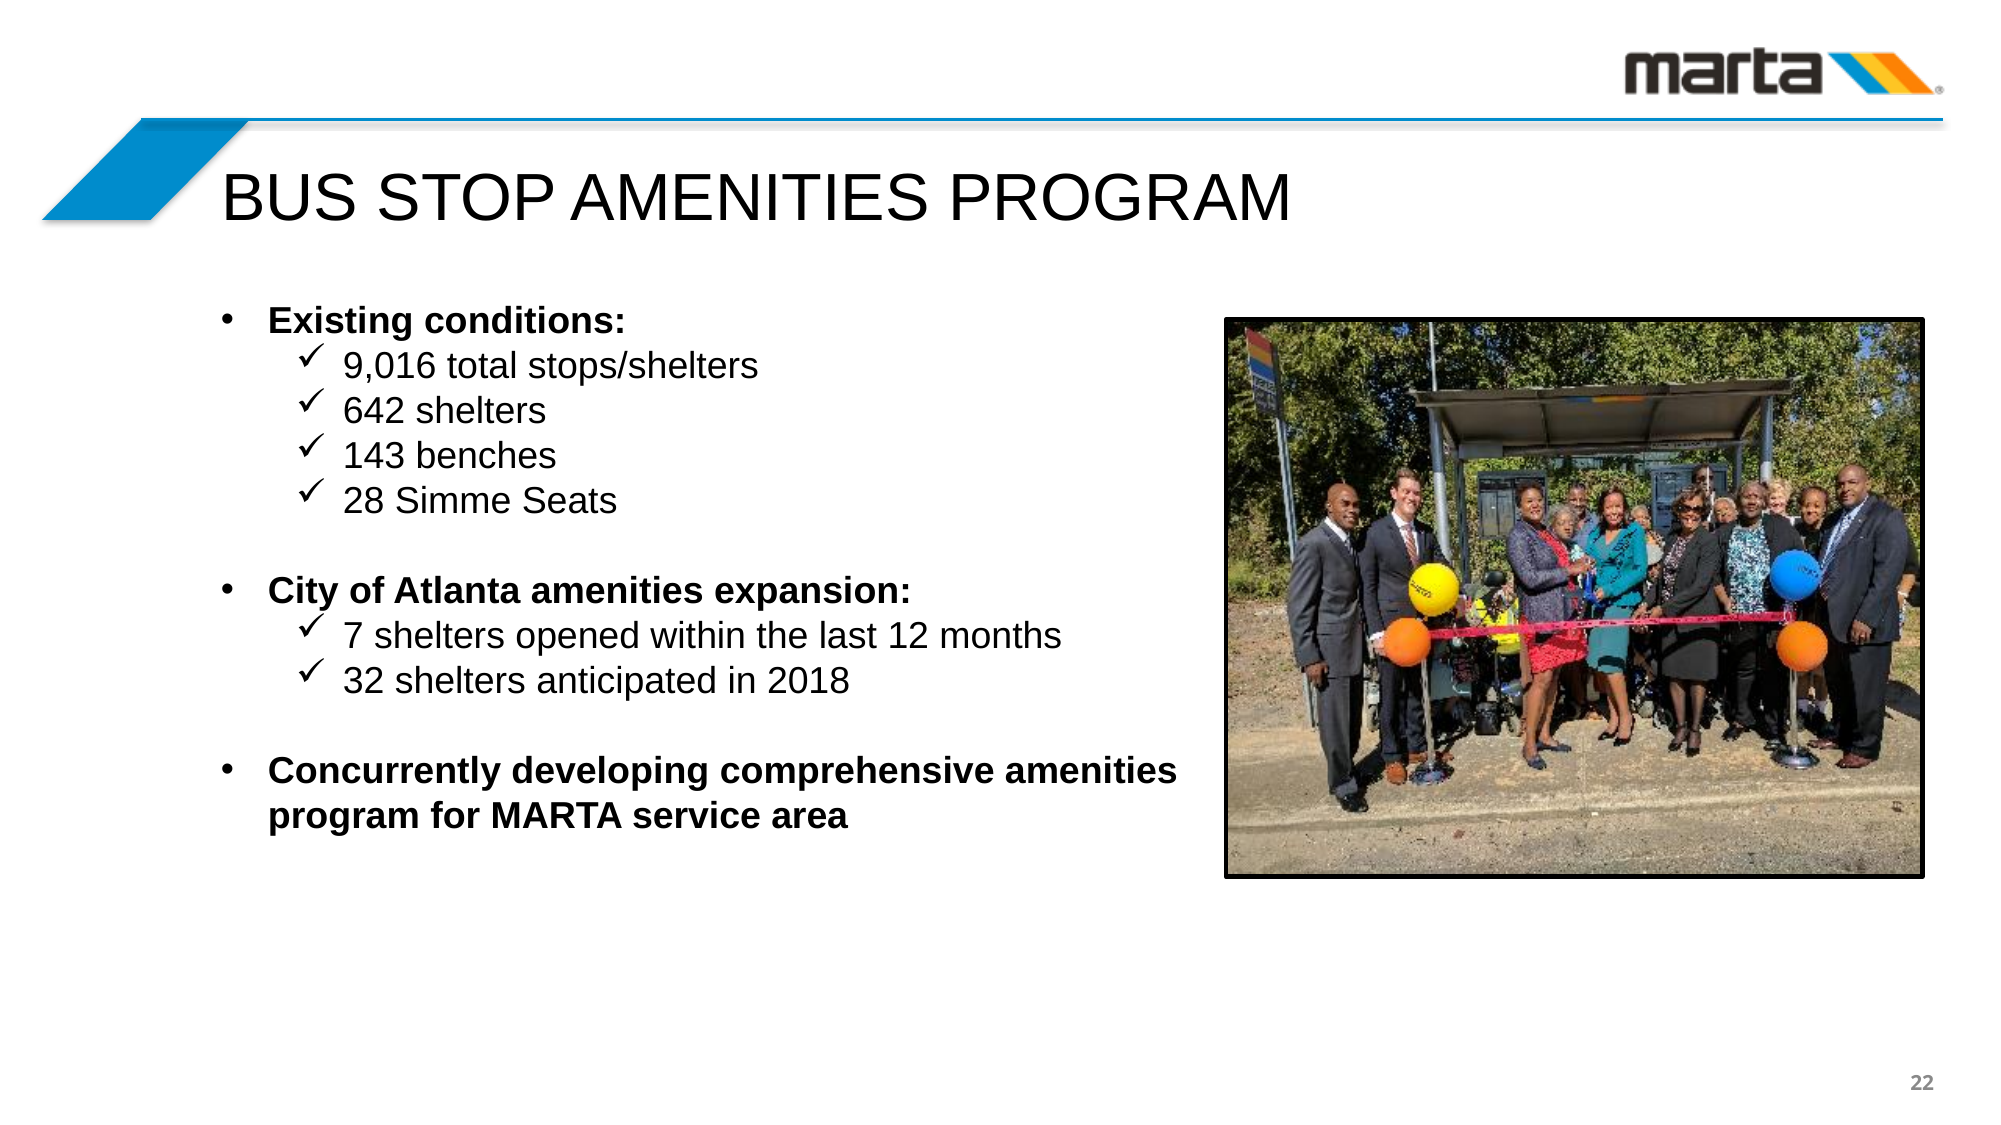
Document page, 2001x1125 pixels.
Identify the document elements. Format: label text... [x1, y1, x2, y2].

slide_number 22 [1837, 1053, 1949, 1114]
picture [1571, 0, 1990, 148]
picture [1228, 321, 1921, 875]
text_box Existing conditions: 9,016 total stops/shelters 642 shelters 143 benches 28 Simme Seats City of Atlanta amenities expansion: 7 shelters opened within the last 12 months 32 shelters anticipated in 2018 Concurrently developing comprehensive amenities program for MARTA service area [206, 288, 1311, 844]
list BUS STOP AMENITIES PROGRAM [206, 146, 1943, 250]
